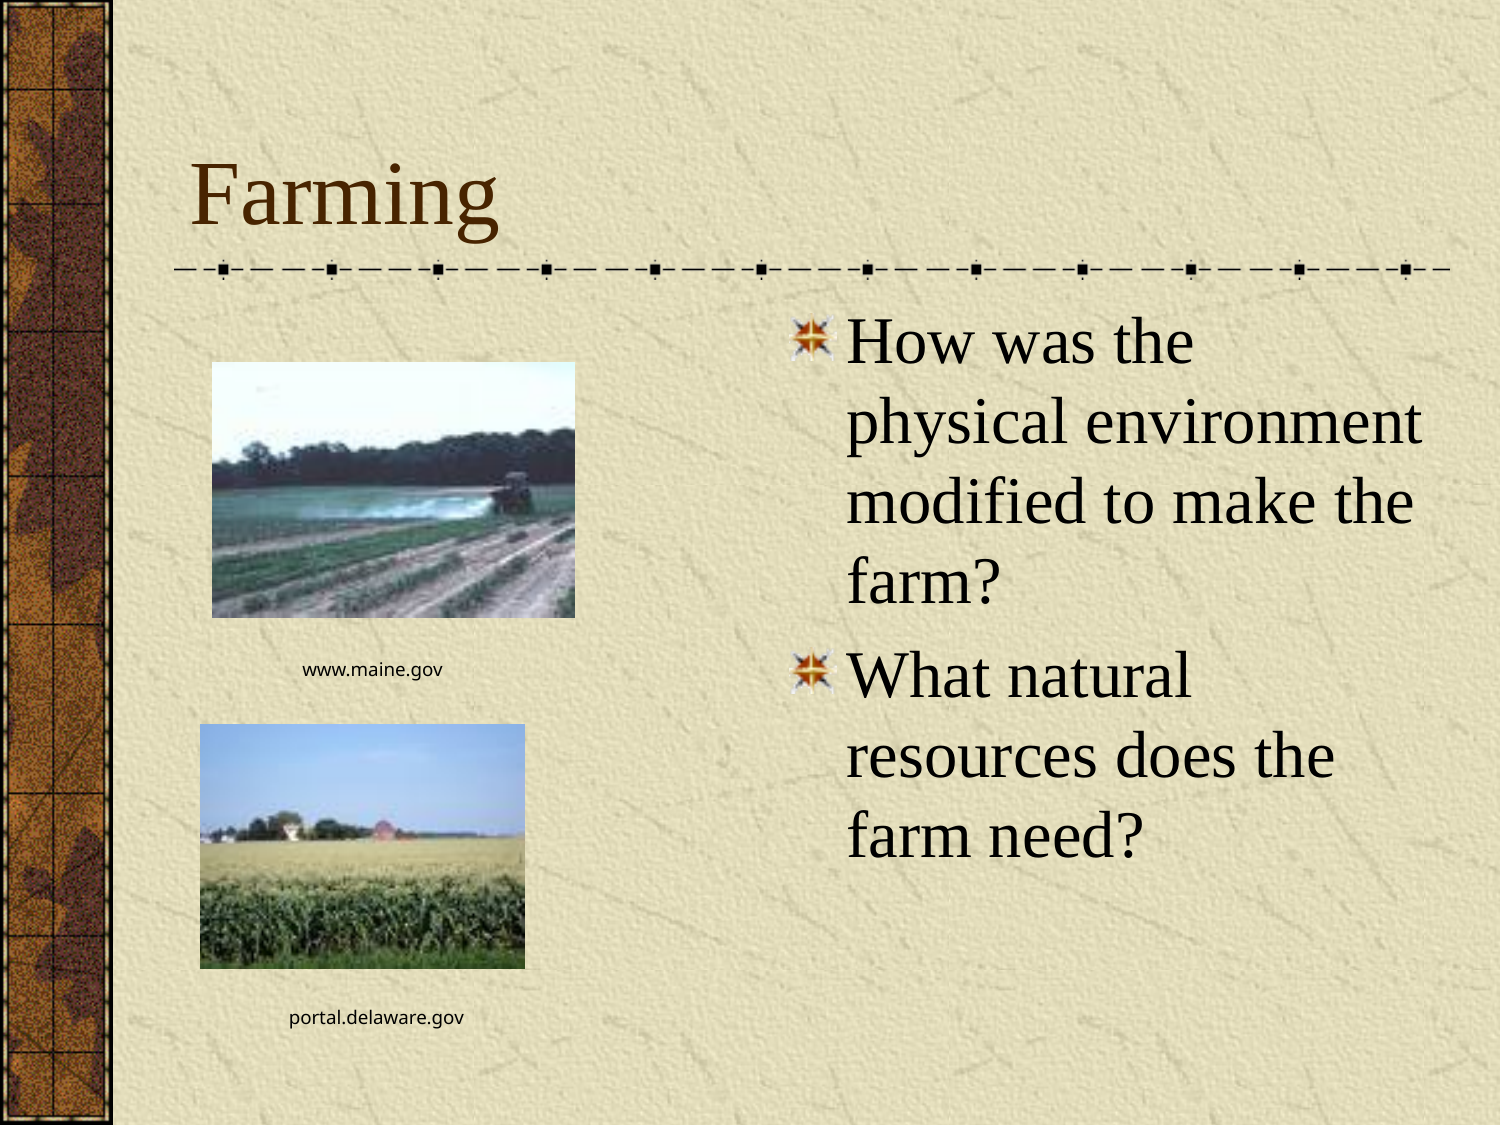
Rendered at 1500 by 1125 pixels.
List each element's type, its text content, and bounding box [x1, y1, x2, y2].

list How was the physical environment modified to make the farm? What natural resources does the farm need? [774, 289, 1449, 965]
text_box www.maine.gov [287, 650, 461, 688]
picture [789, 313, 837, 361]
title Farming [174, 62, 1450, 250]
text_box portal.delaware.gov [274, 998, 479, 1036]
picture [789, 647, 837, 694]
picture [0, 0, 1500, 1125]
